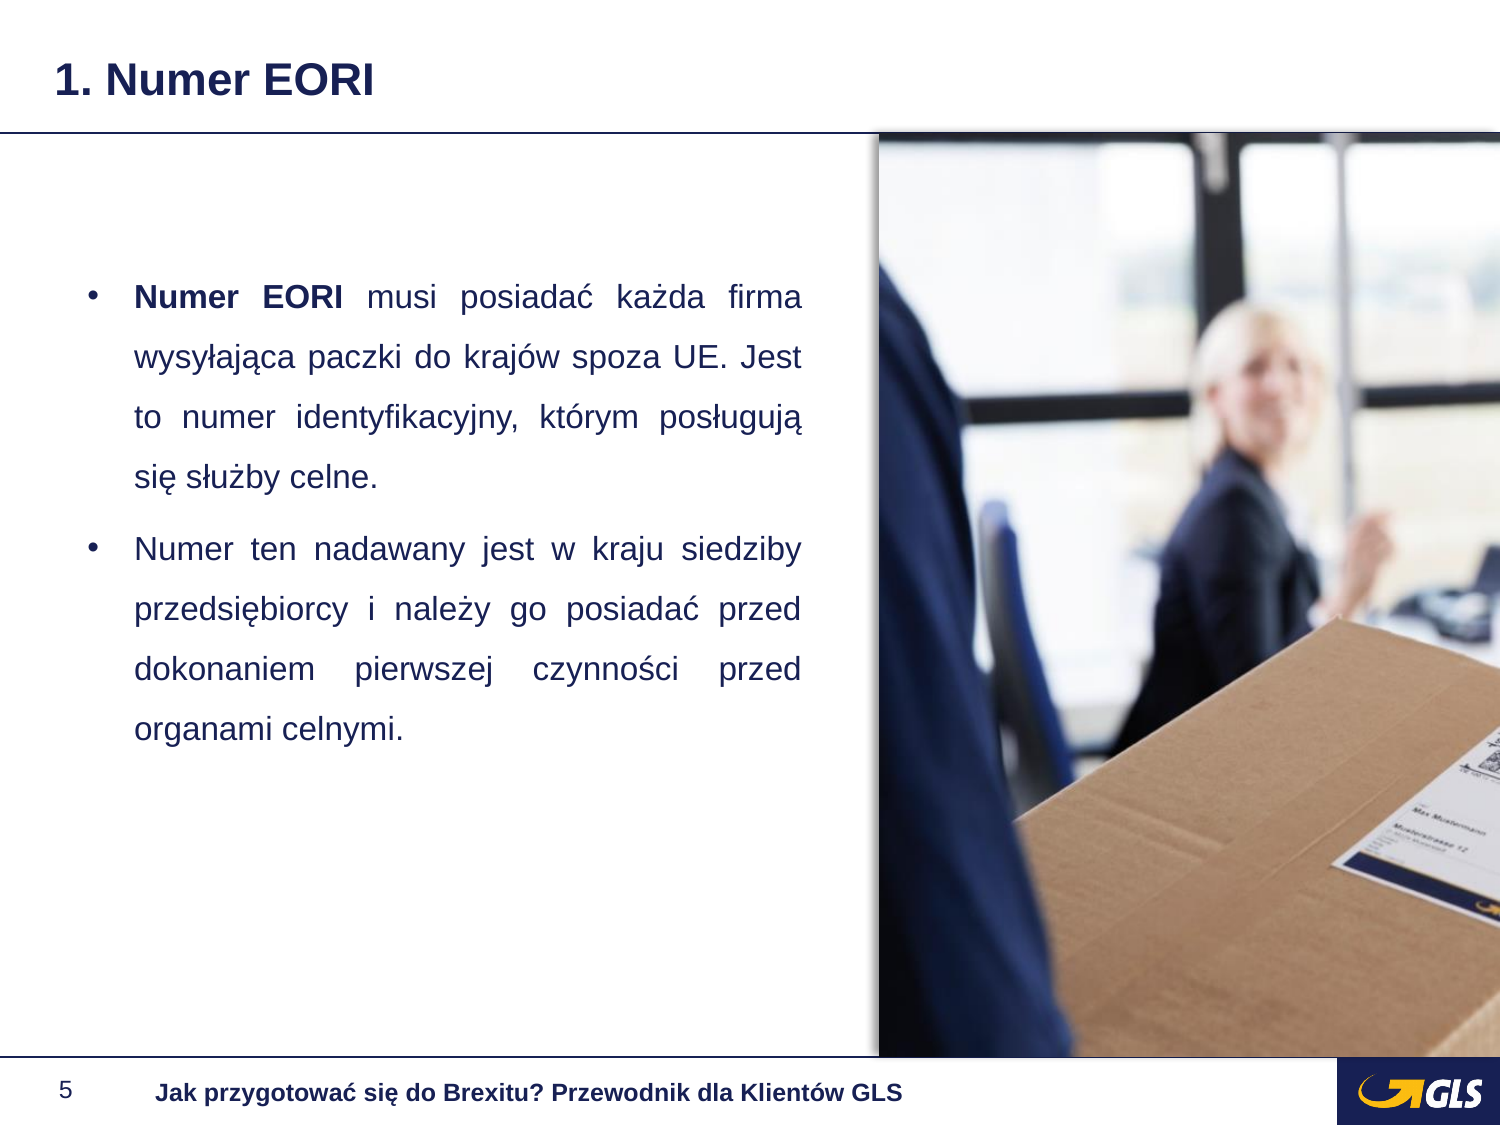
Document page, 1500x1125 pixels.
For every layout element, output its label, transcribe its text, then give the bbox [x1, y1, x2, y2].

title 1. Numer EORI [54, 42, 1449, 113]
footer Jak przygotować się do Brexitu? Przewodnik dla Klientów GLS [140, 1072, 1033, 1111]
slide_number 5 [59, 1069, 141, 1108]
list Numer EORI musi posiadać każda firma wysyłająca paczki do krajów spoza UE. Jest to numer identyfikacyjny, którym posługują się służby celne. Numer ten nadawany jest w kraju siedziby przedsiębiorcy i należy go posiadać przed dokonaniem pierwszej czynności przed organami celnymi. [87, 248, 818, 1033]
picture [879, 133, 1500, 1058]
